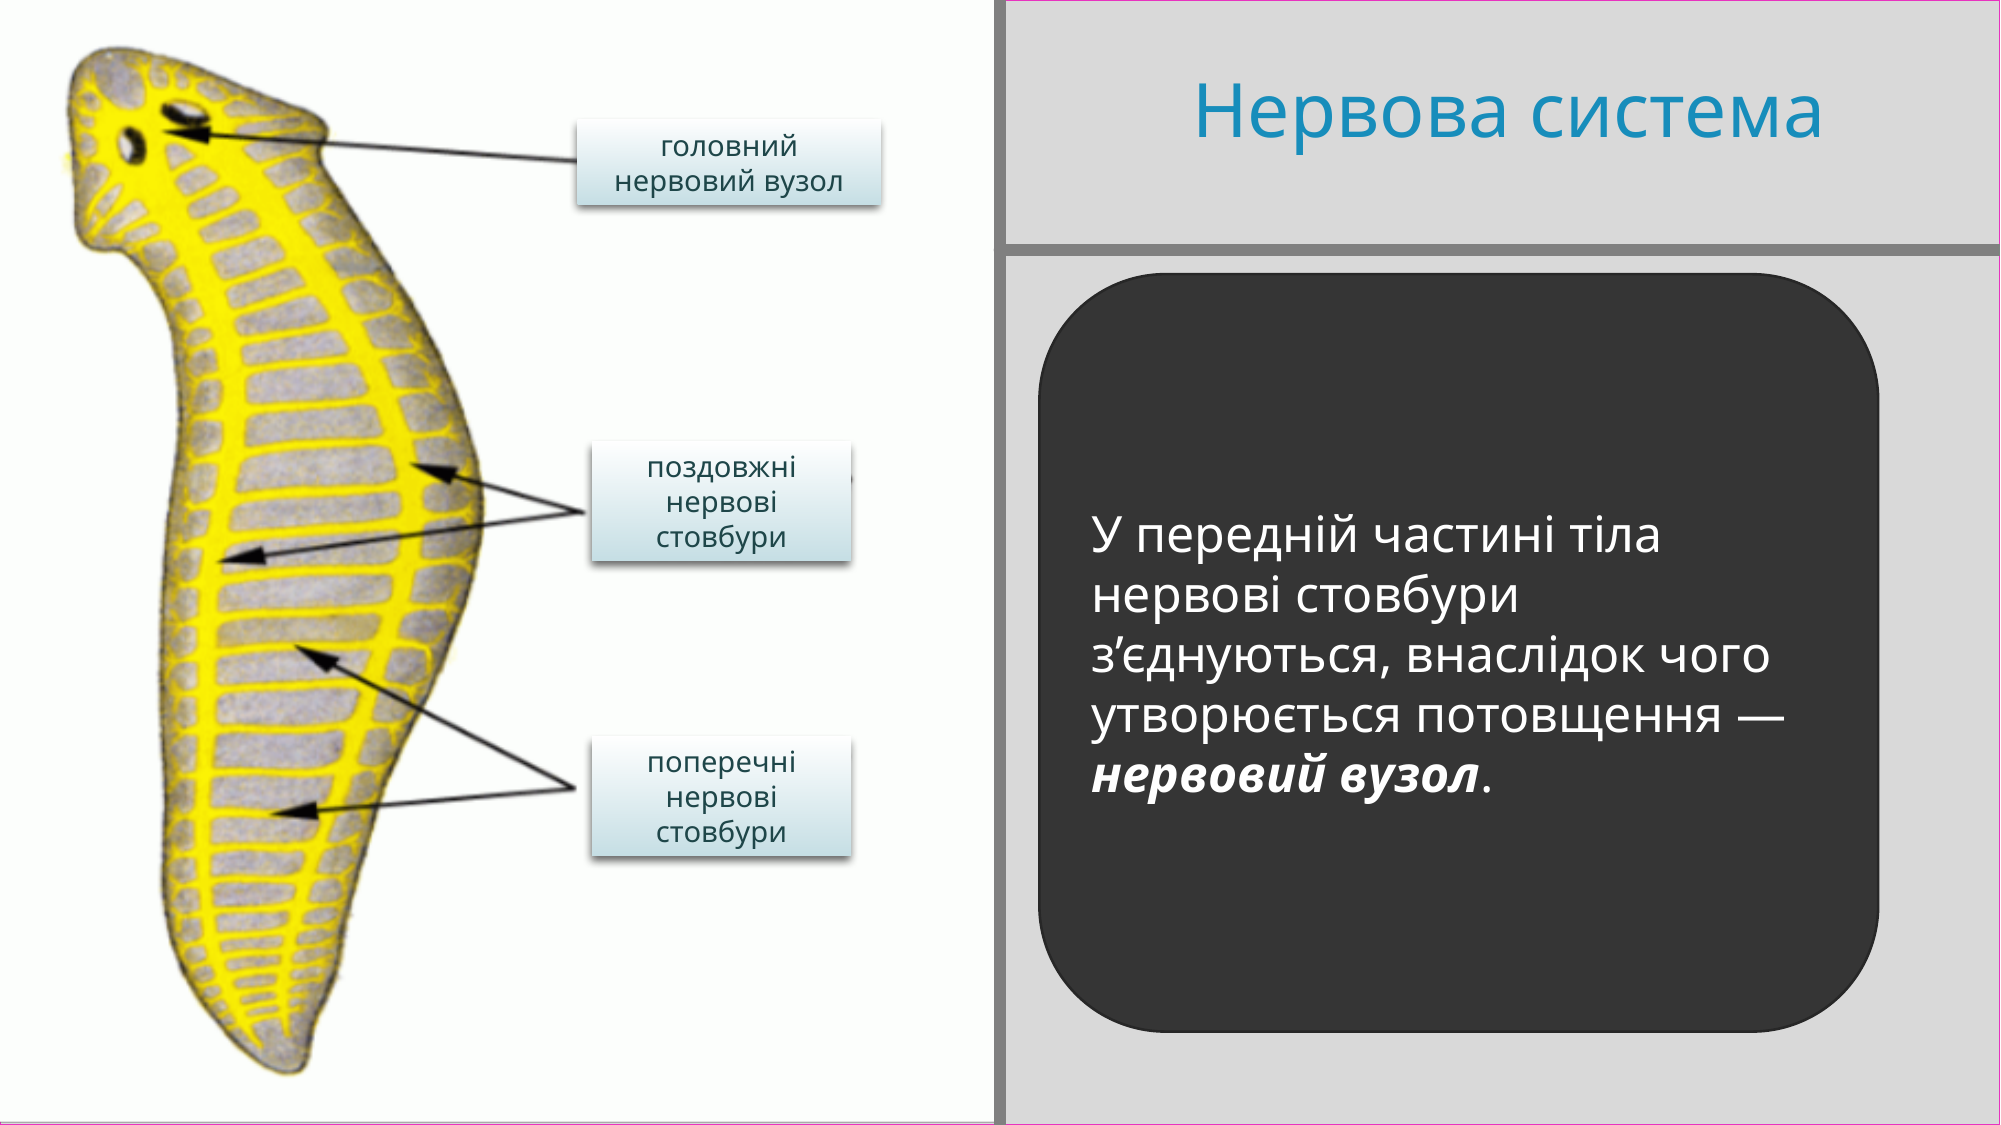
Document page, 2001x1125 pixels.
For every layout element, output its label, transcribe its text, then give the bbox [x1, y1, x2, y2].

text_box У передній частині тіла нервові стовбури з’єднуються, внаслідок чого утворюється потовщення — нервовий вузол. [1038, 272, 1880, 1033]
text_box [1007, 256, 2000, 1125]
text_box [1006, 0, 2000, 244]
title Нервова система [1177, 55, 1917, 226]
picture [0, 0, 999, 1125]
